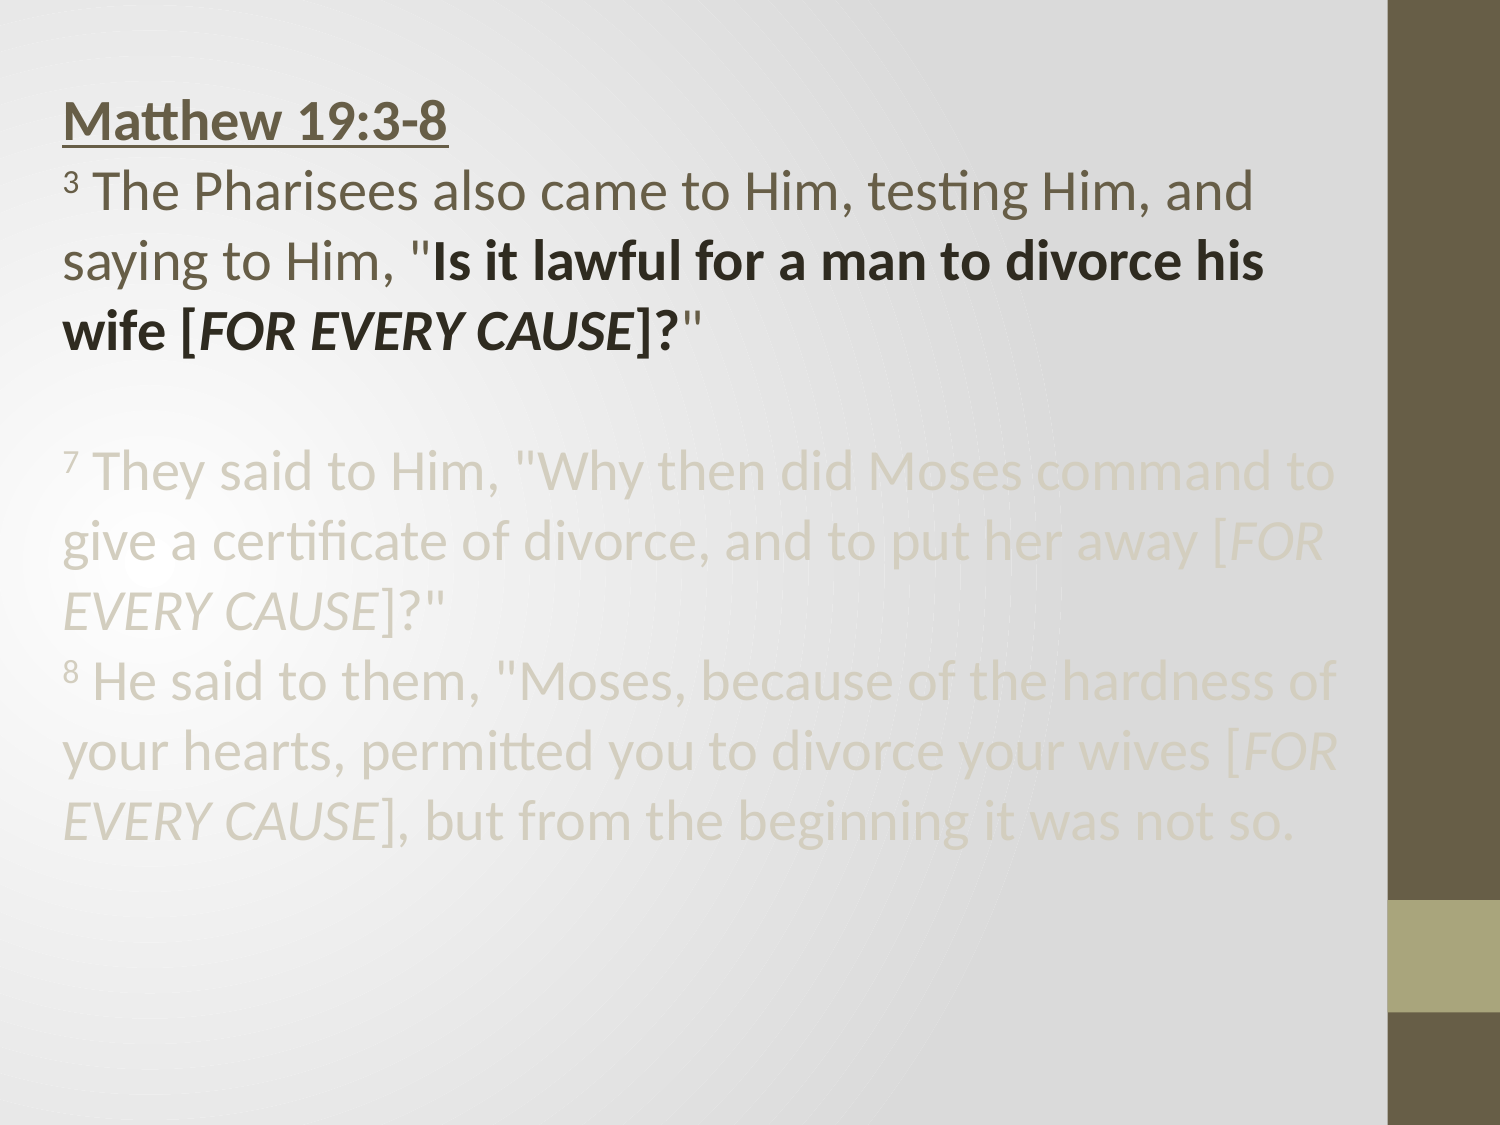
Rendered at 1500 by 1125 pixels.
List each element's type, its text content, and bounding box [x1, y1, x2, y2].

list Matthew 19:3-8 3 The Pharisees also came to Him, testing Him, and saying to Him, "Is it lawful for a man to divorce his wife [FOR EVERY CAUSE]?" 7 They said to Him, "Why then did Moses command to give a certificate of divorce, and to put her away [FOR EVERY CAUSE]?" 8 He said to them, "Moses, because of the hardness of your hearts, permitted you to divorce your wives [FOR EVERY CAUSE], but from the beginning it was not so. [47, 75, 1360, 1050]
